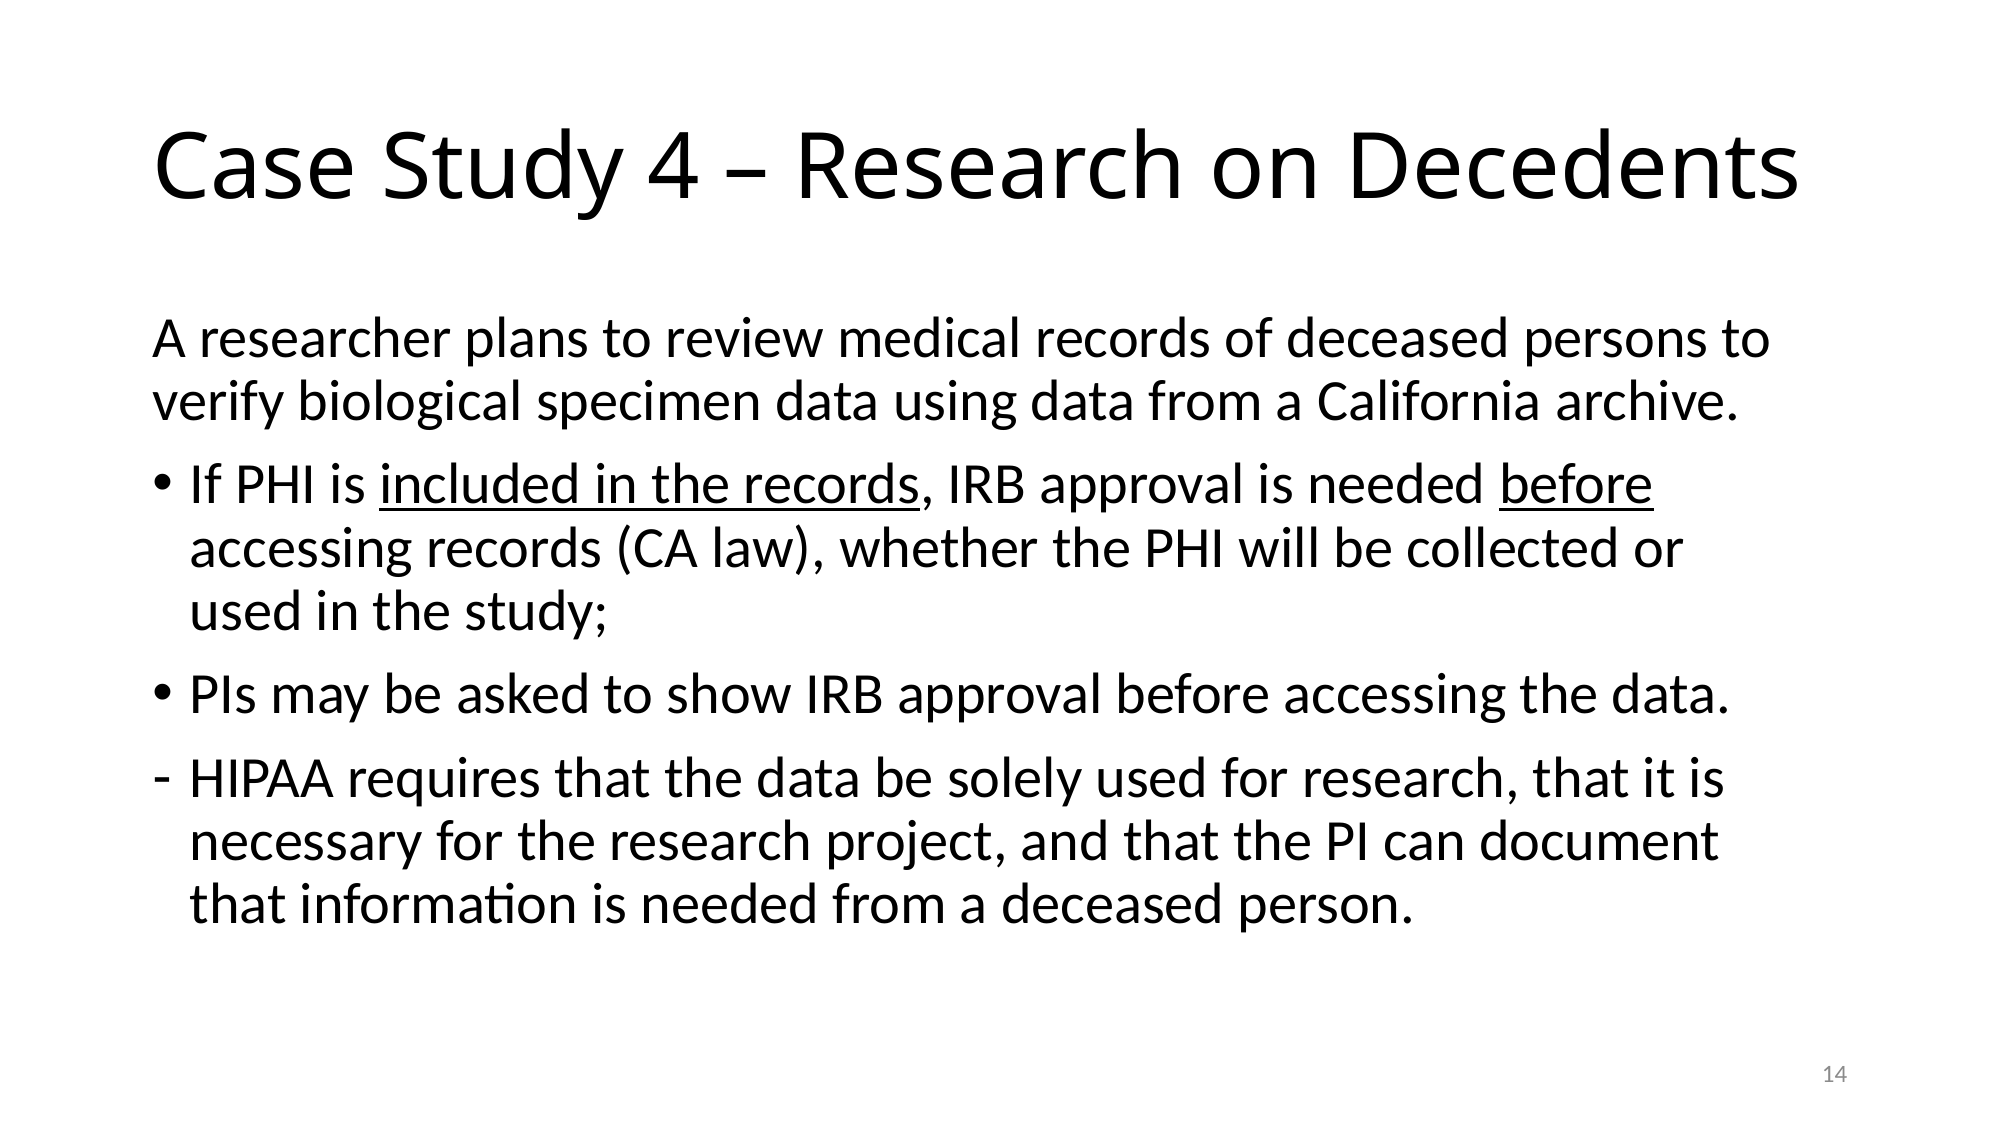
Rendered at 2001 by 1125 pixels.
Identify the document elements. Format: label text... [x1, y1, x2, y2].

list A researcher plans to review medical records of deceased persons to verify biological specimen data using data from a California archive. If PHI is included in the records, IRB approval is needed before accessing records (CA law), whether the PHI will be collected or used in the study; PIs may be asked to show IRB approval before accessing the data. HIPAA requires that the data be solely used for research, that it is necessary for the research project, and that the PI can document that information is needed from a deceased person. [137, 299, 1825, 1091]
title Case Study 4 – Research on Decedents [137, 59, 1863, 278]
slide_number 14 [1412, 1042, 1863, 1103]
